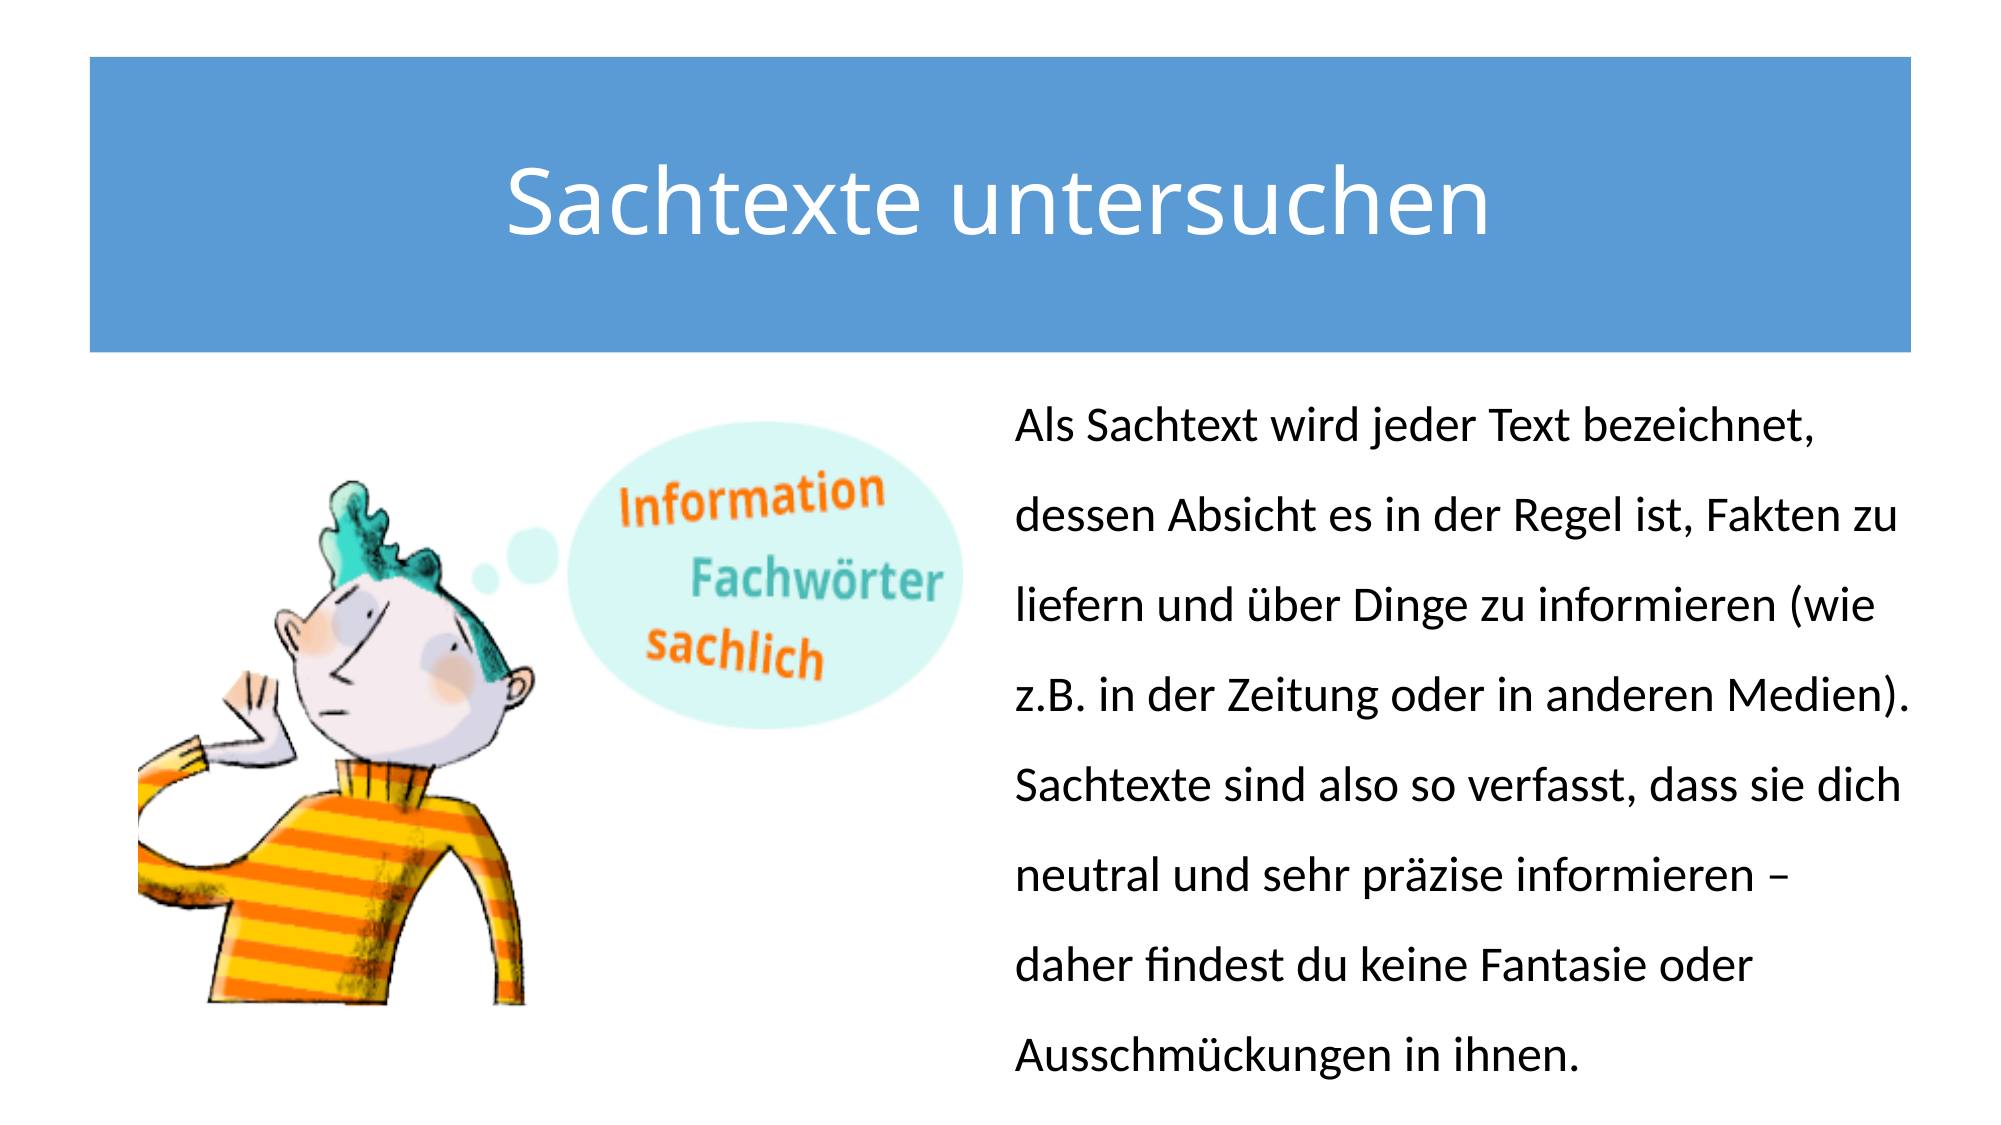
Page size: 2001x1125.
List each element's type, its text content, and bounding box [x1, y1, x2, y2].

list Als Sachtext wird jeder Text bezeichnet, dessen Absicht es in der Regel ist, Fakten zu liefern und über Dinge zu informieren (wie z.B. in der Zeitung oder in anderen Medien). Sachtexte sind also so verfasst, dass sie dich neutral und sehr präzise informieren – daher findest du keine Fantasie oder Ausschmückungen in ihnen. [999, 373, 1937, 1068]
title Sachtexte untersuchen [137, 96, 1863, 314]
picture [137, 412, 978, 1014]
text_box [89, 56, 1912, 353]
